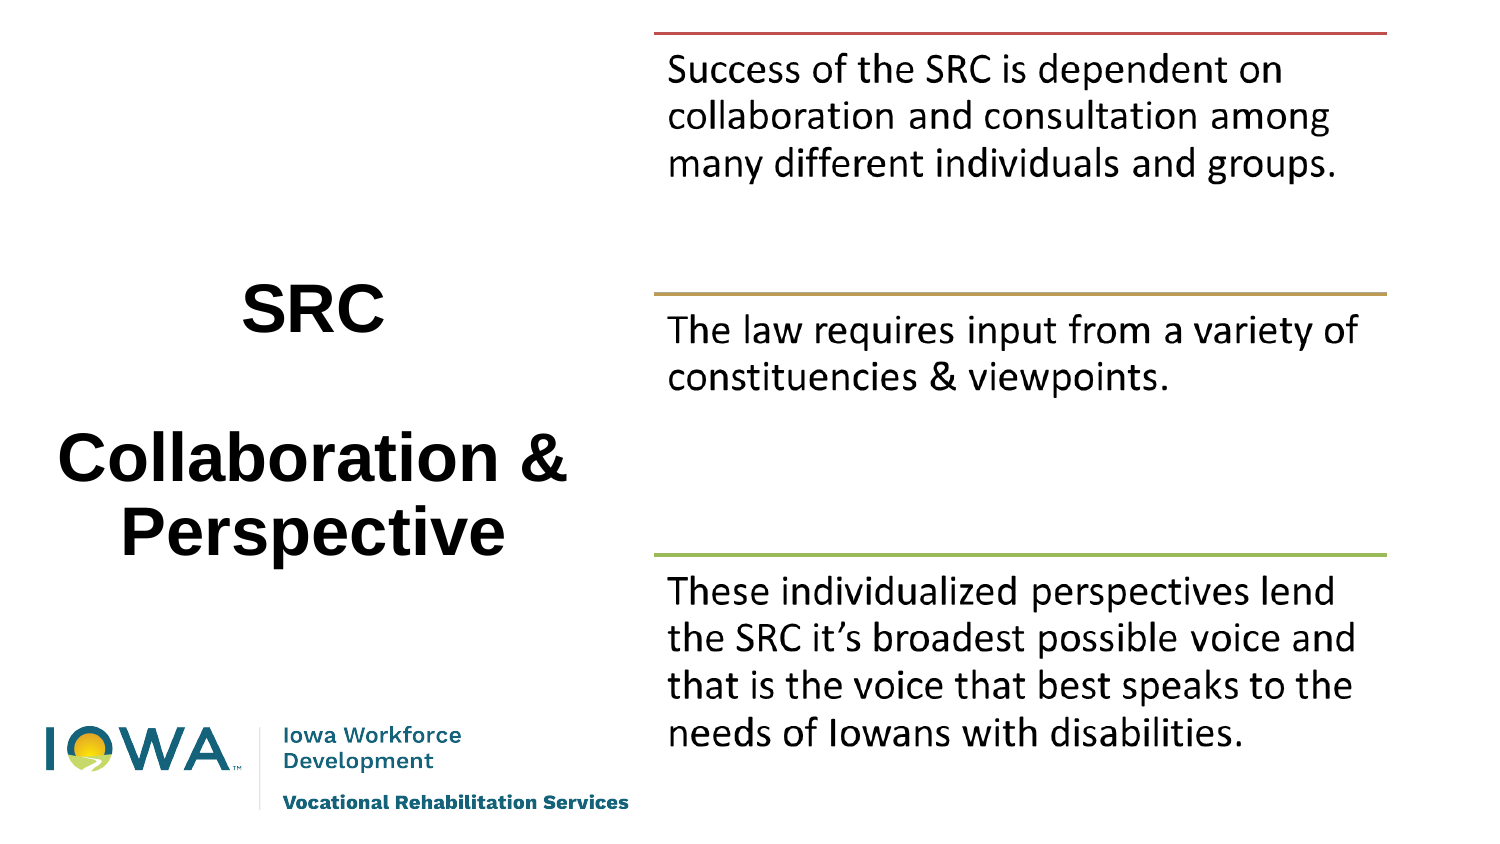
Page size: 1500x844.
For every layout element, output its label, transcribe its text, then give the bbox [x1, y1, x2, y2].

picture [639, 27, 1395, 816]
title SRC Collaboration & Perspective [26, 261, 602, 583]
picture [46, 723, 629, 816]
